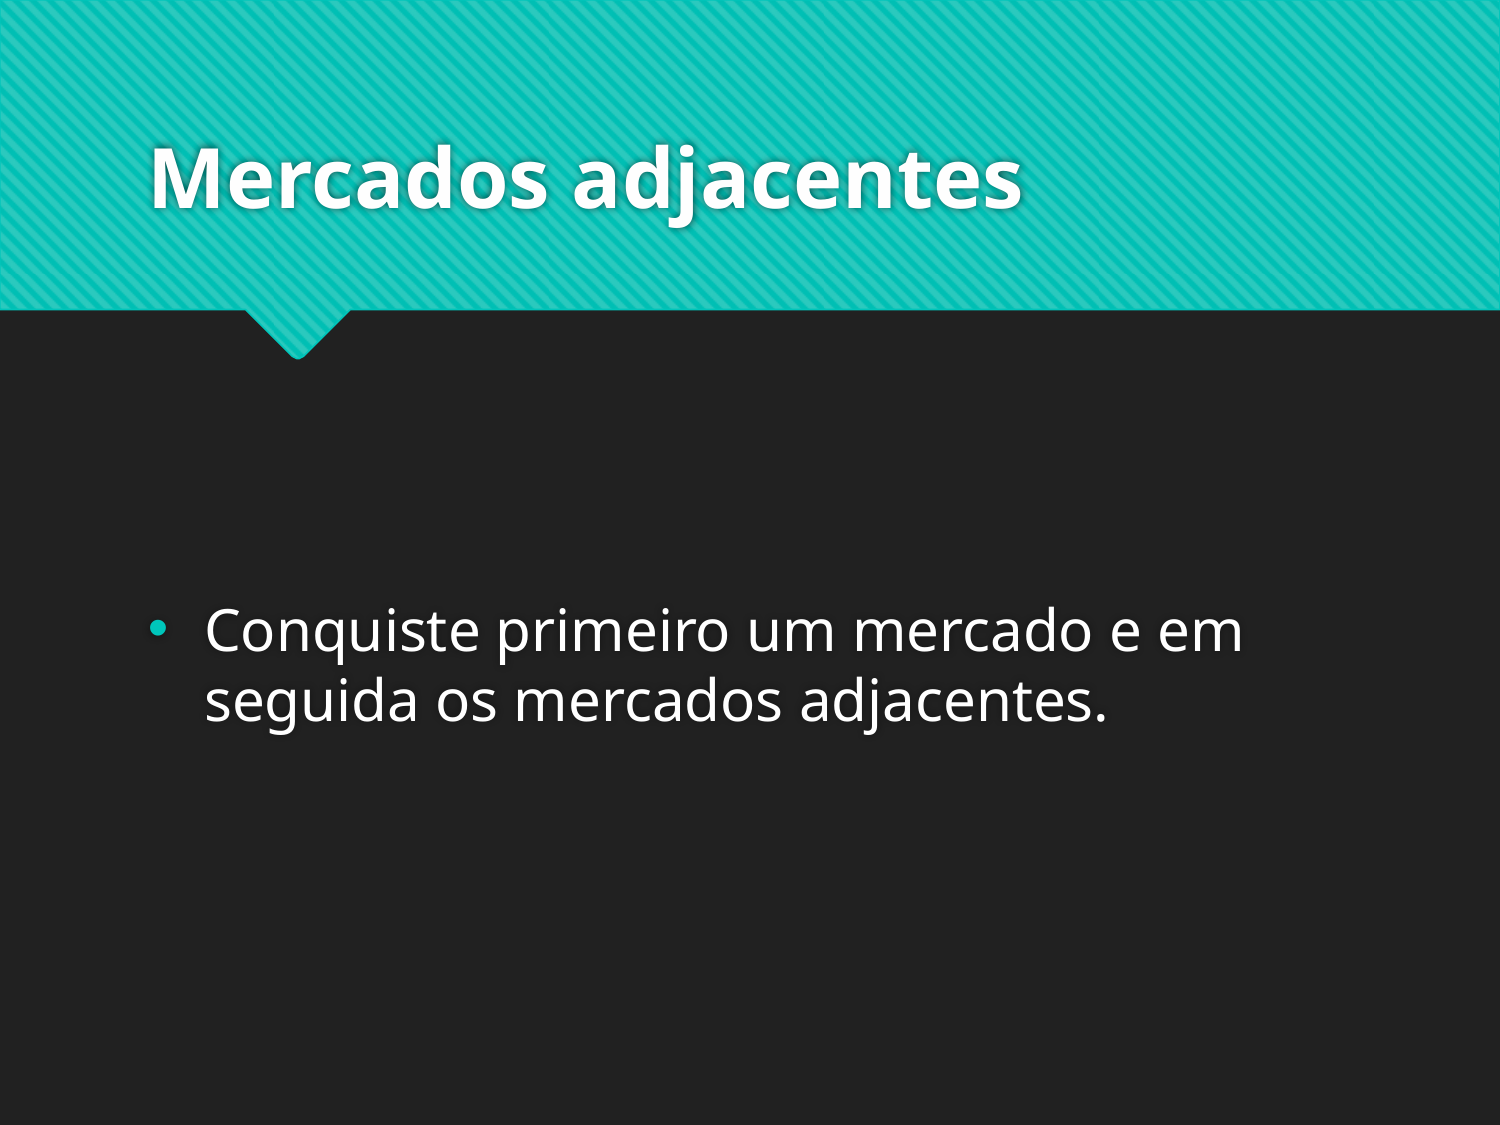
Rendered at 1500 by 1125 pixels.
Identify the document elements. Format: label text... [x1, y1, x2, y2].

list Conquiste primeiro um mercado e em seguida os mercados adjacentes. [132, 364, 1368, 962]
title Mercados adjacentes [132, 73, 1368, 233]
